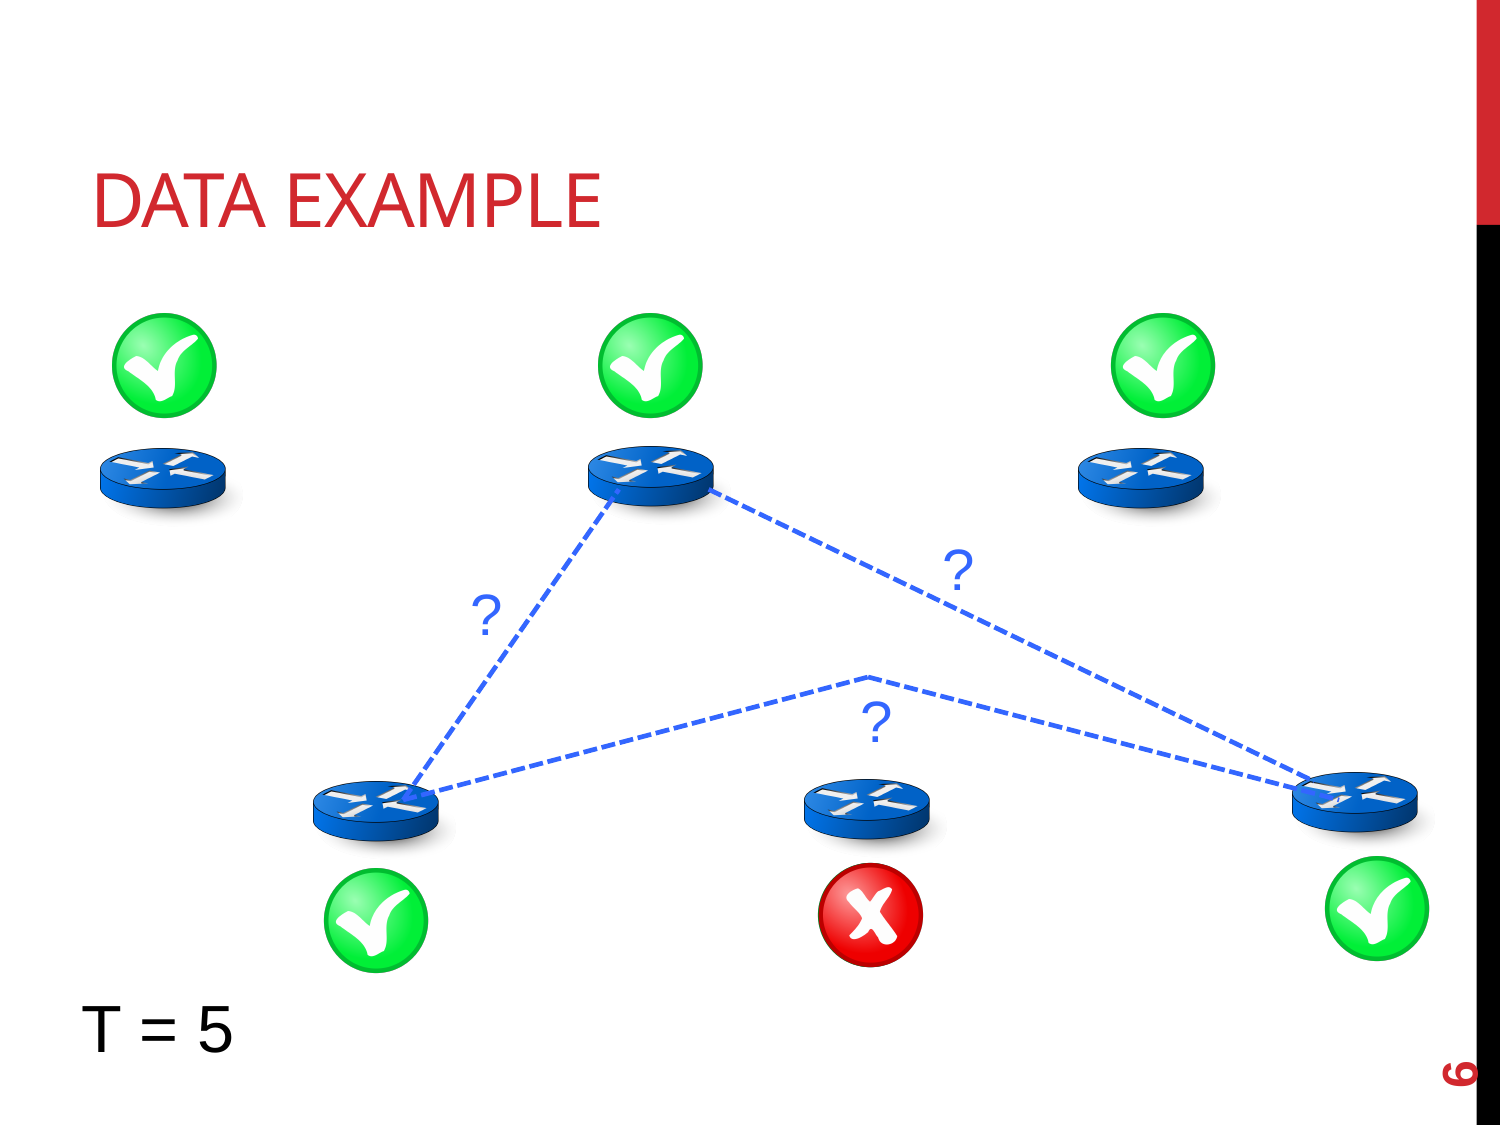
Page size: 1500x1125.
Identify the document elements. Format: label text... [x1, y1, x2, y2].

picture [106, 307, 224, 425]
picture [592, 307, 709, 425]
text_box T = 5 [67, 978, 314, 1073]
picture [1104, 307, 1222, 425]
slide_number 6 [1427, 887, 1488, 1104]
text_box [99, 445, 1436, 861]
picture [811, 861, 929, 974]
picture [318, 862, 435, 979]
picture [1318, 861, 1436, 967]
title Data Example [75, 25, 1025, 250]
